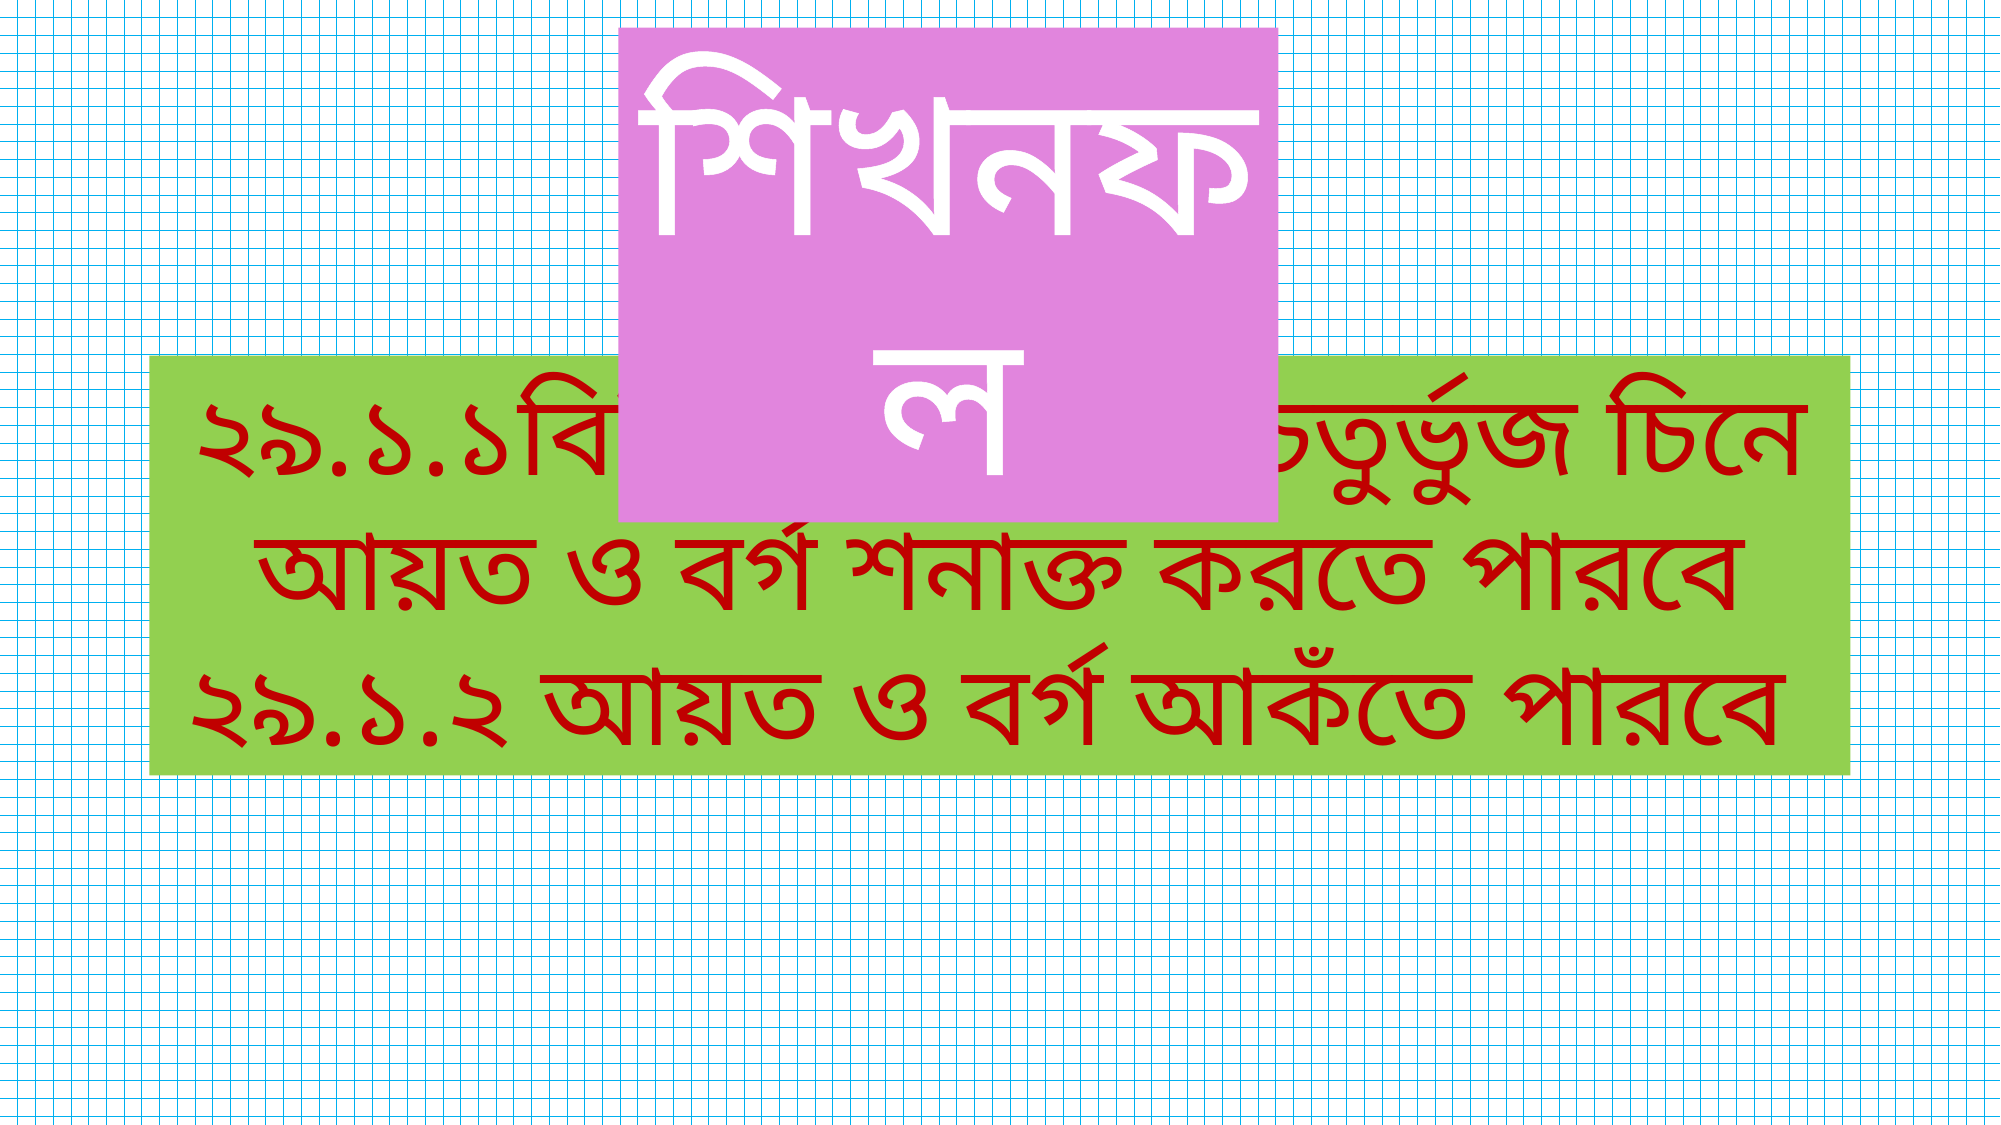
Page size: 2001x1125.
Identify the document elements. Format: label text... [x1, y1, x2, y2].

text_box ২৯.১.১বিভিন্ন আকৃতির চতুর্ভুজ চিনে আয়ত ও বর্গ শনাক্ত করতে পারবে ২৯.১.২ আয়ত ও বর্গ আকঁতে পারবে [149, 355, 1851, 776]
text_box শিখনফল [618, 27, 1279, 523]
